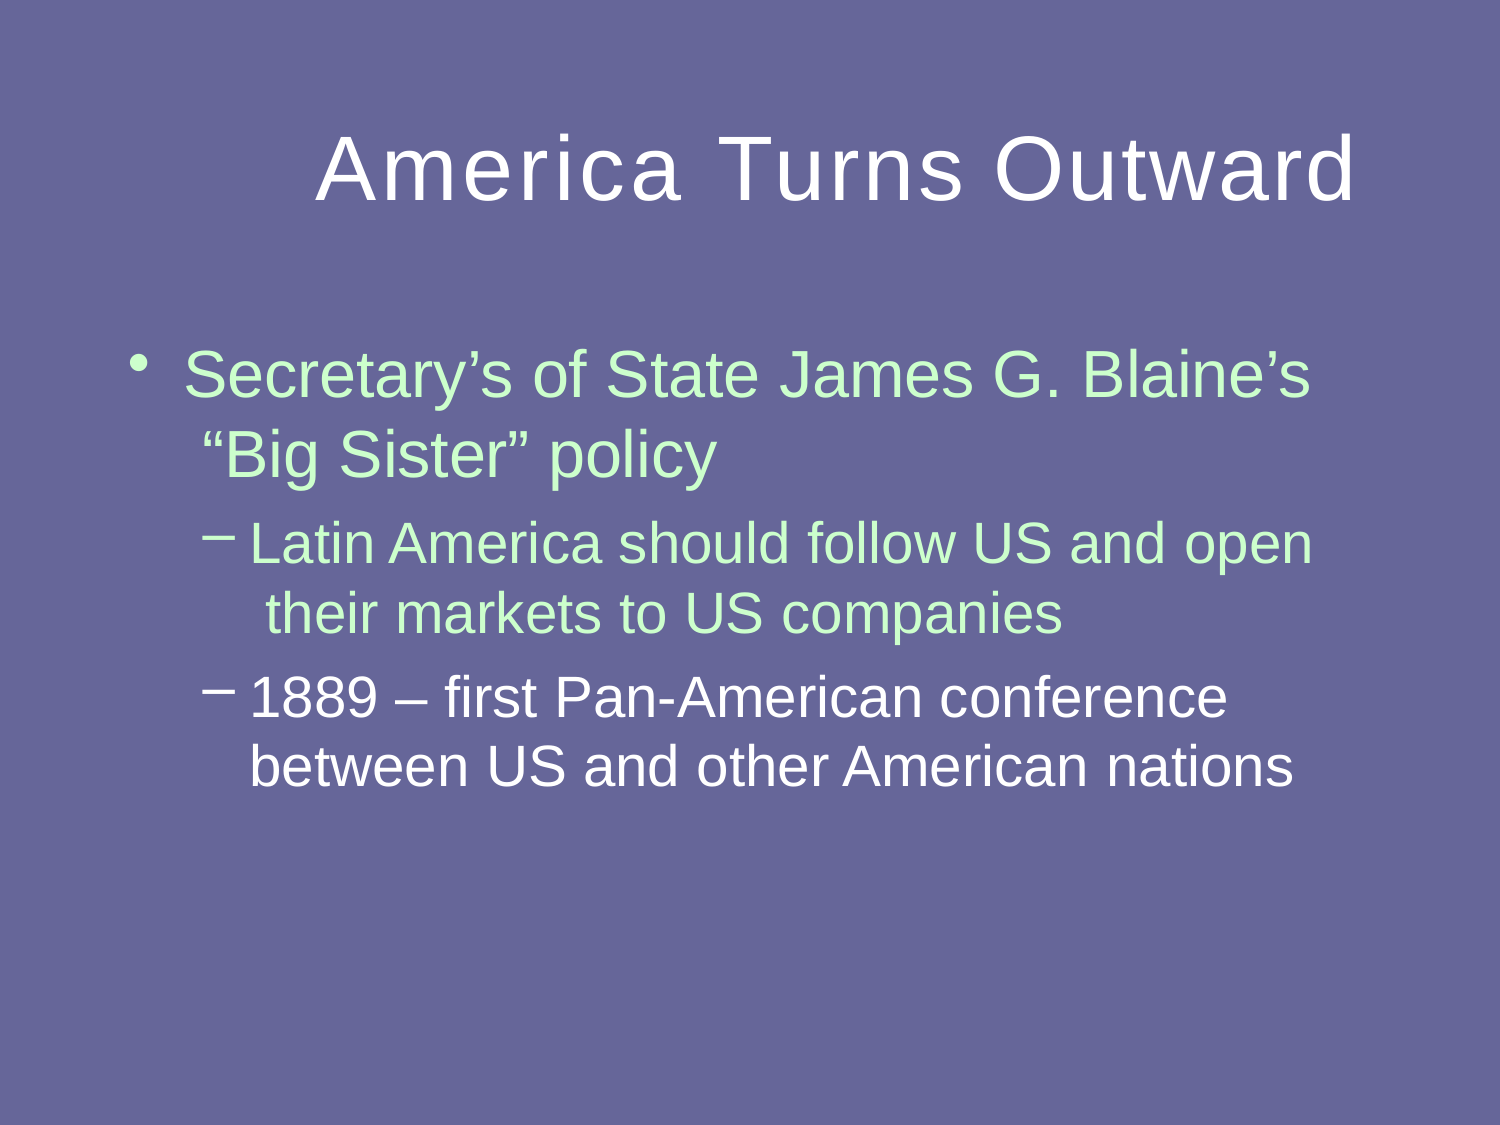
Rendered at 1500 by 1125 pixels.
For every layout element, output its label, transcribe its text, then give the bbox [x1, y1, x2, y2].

title America Turns Outward [75, 19, 1425, 258]
text_box Secretary’s of State James G. Blaine’s “Big Sister” policy Latin America should follow US and open their markets to US companies 1889 – first Pan-American conference between US and other American nations [125, 330, 1322, 799]
